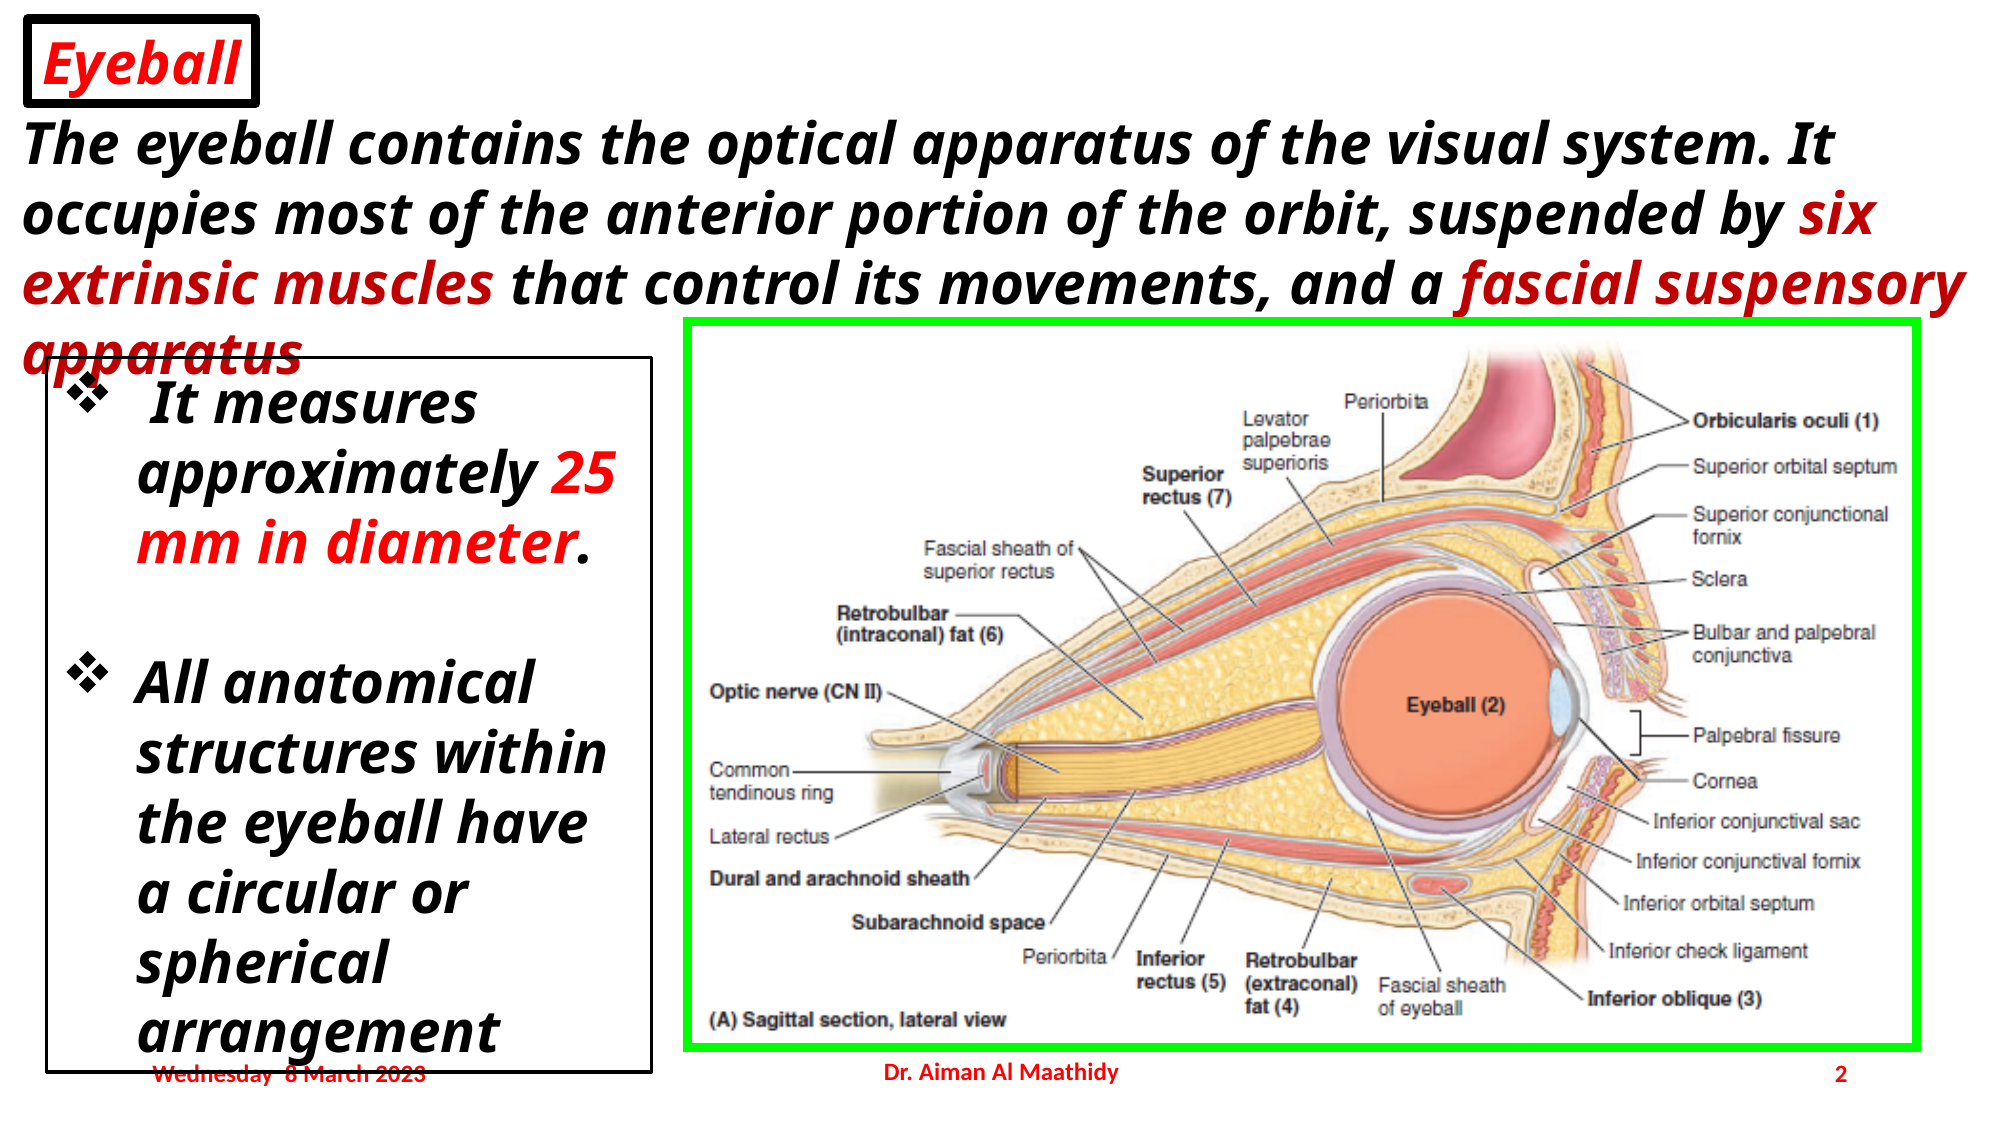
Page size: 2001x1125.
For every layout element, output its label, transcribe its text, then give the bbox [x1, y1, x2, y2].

text_box Eyeball [27, 18, 256, 104]
footer Dr. Aiman Al Maathidy [664, 1040, 1339, 1101]
picture [691, 325, 1913, 1043]
slide_number 2 [1412, 1052, 1863, 1103]
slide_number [137, 1072, 588, 1103]
text_box The eyeball contains the optical apparatus of the visual system. It occupies most of the anterior portion of the orbit, suspended by six extrinsic muscles that control its movements, and a fascial suspensory apparatus [6, 98, 1982, 394]
text_box It measures approximately 25 mm in diameter. All anatomical structures within the eyeball have a circular or spherical arrangement [46, 357, 652, 1072]
